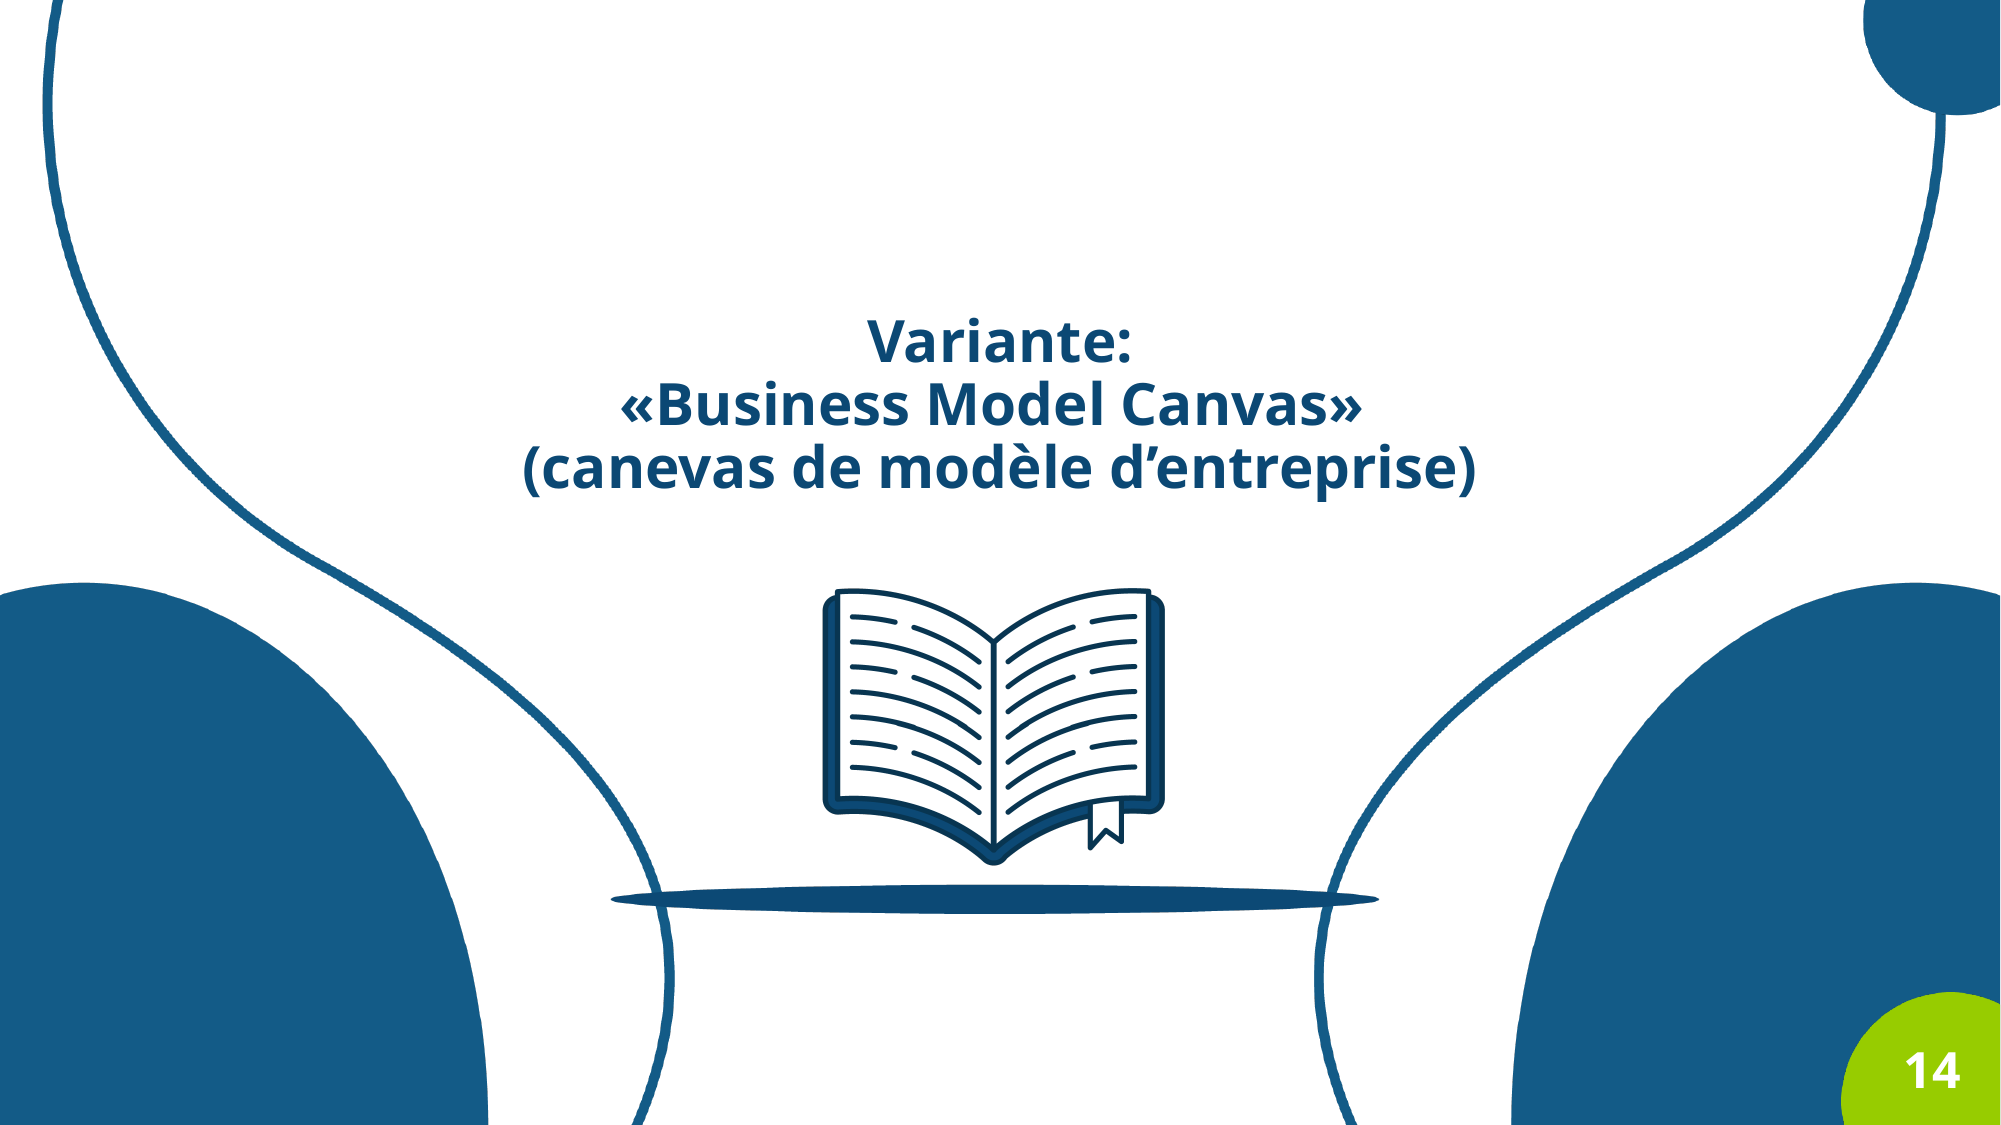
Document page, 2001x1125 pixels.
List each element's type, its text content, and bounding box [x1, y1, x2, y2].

slide_number 14 [1888, 1042, 1976, 1103]
list Variante: «Business Model Canvas» (canevas de modèle d’entreprise) [358, 305, 1642, 538]
picture [0, 0, 2001, 1125]
